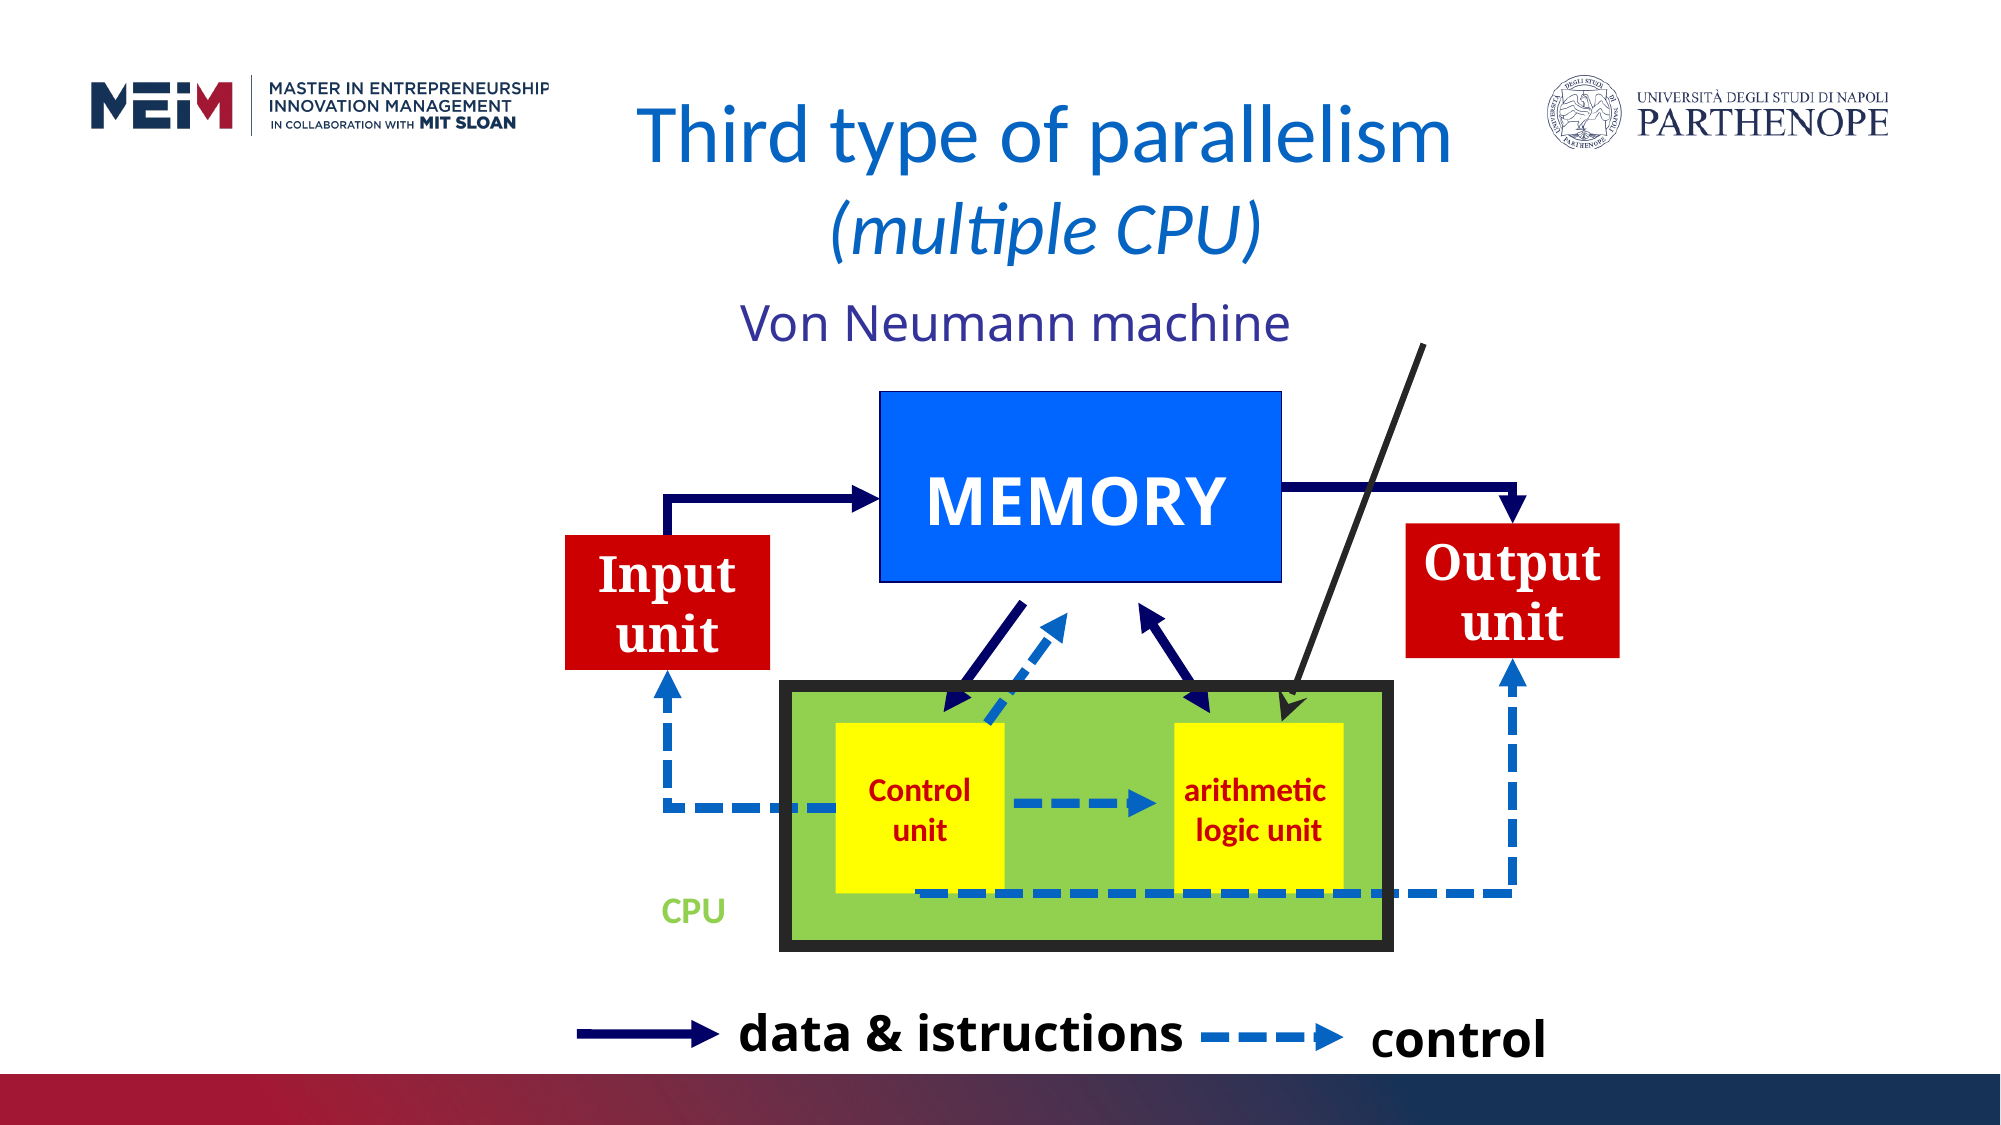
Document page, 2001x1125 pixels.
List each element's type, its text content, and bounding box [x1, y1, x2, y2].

text_box Third type of parallelism (multiple CPU) [336, 71, 1755, 277]
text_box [565, 391, 1620, 1077]
picture [0, 1074, 2001, 1125]
text_box Von Neumann machine [466, 260, 1566, 359]
